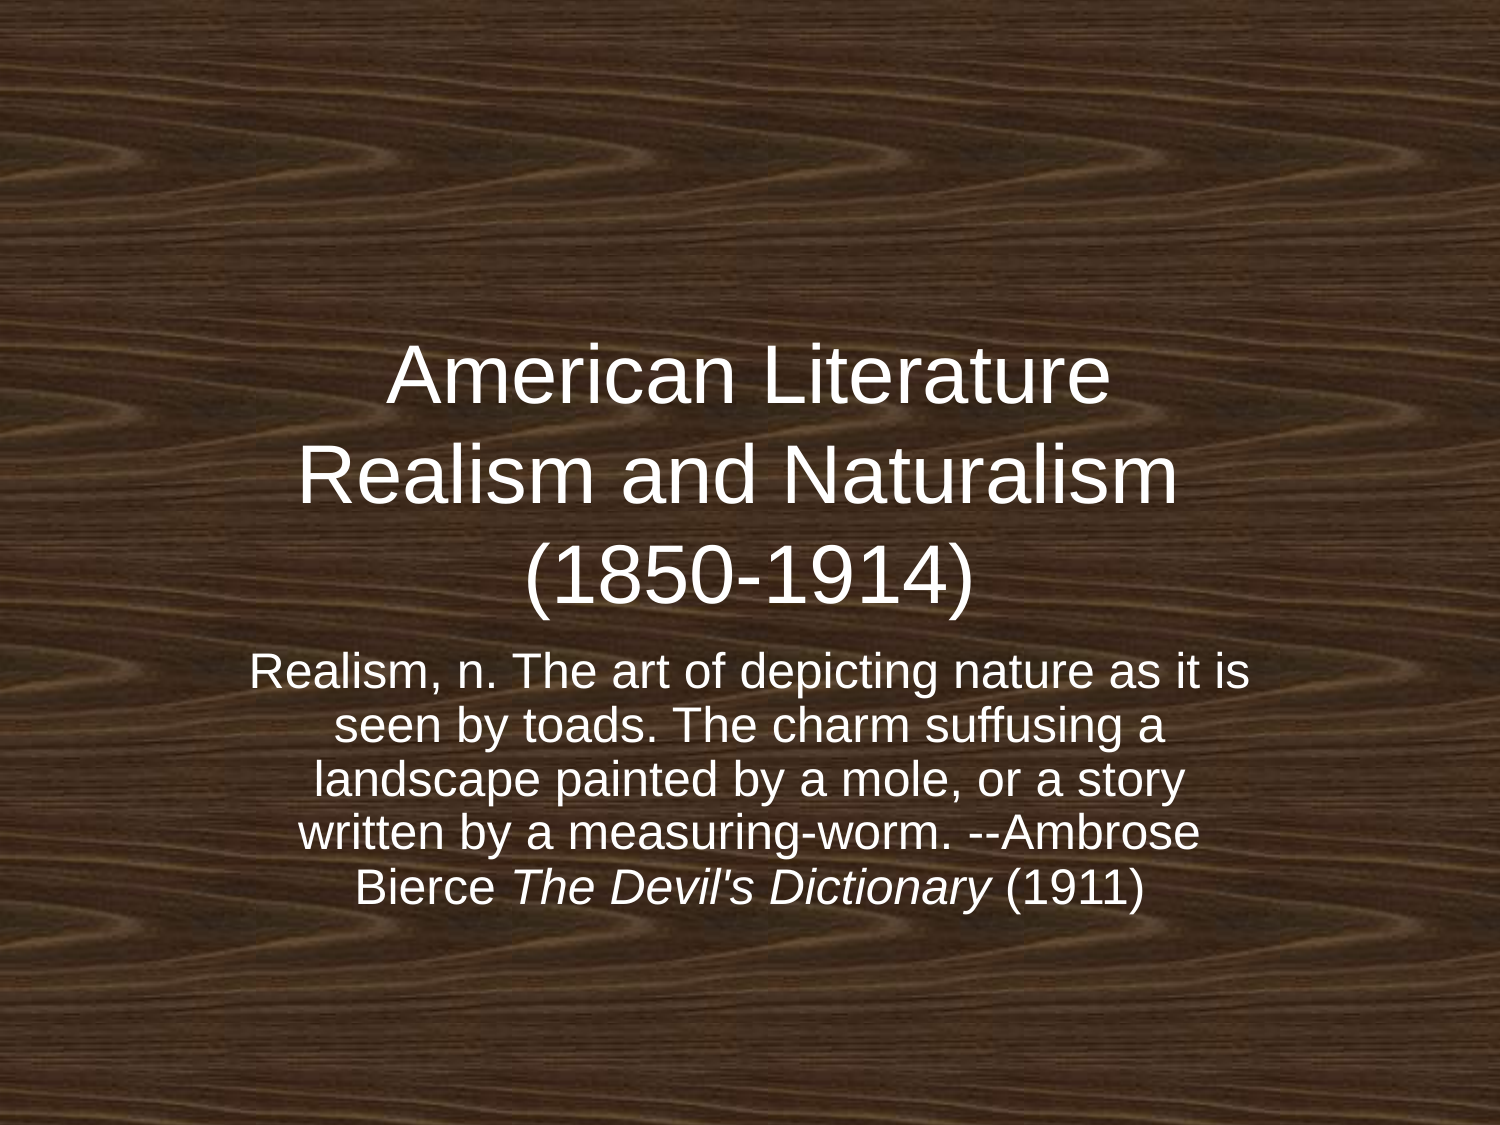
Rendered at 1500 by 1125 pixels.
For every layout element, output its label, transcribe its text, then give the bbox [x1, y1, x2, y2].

picture [0, 0, 1500, 1125]
title American Literature Realism and Naturalism (1850-1914) [112, 349, 1388, 591]
subtitle Realism, n. The art of depicting nature as it is seen by toads. The charm suffusing a landscape painted by a mole, or a story written by a measuring-worm. --Ambrose Bierce The Devil's Dictionary (1911) [225, 637, 1275, 925]
